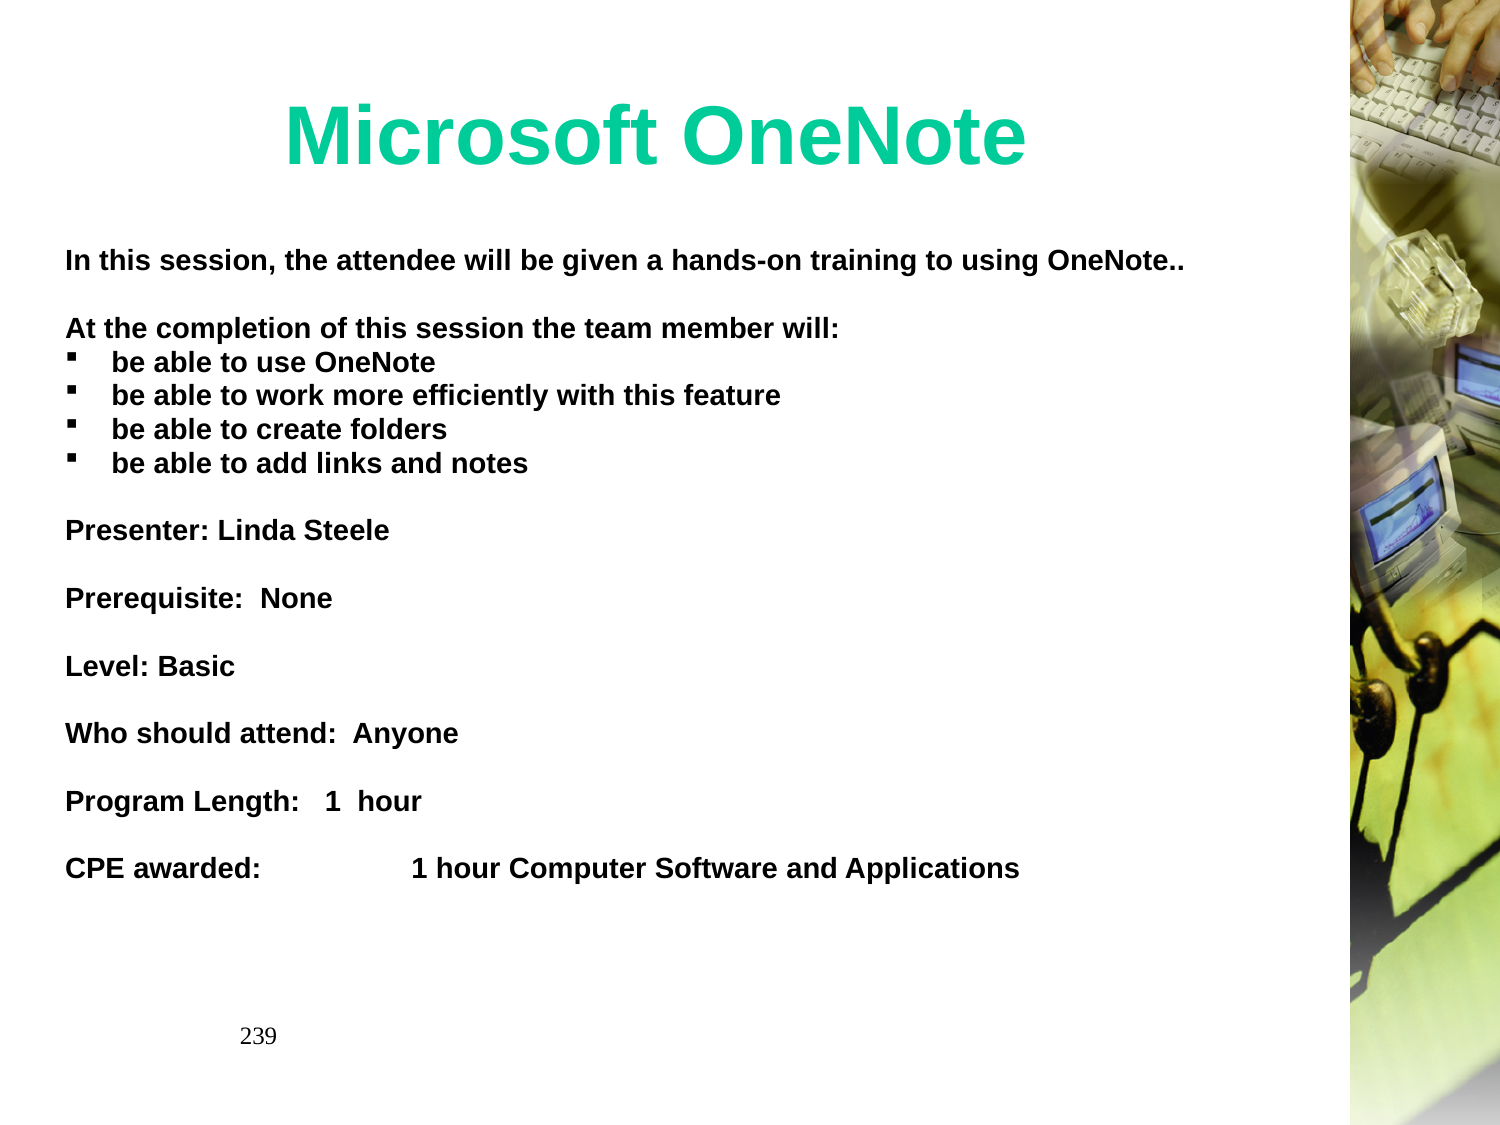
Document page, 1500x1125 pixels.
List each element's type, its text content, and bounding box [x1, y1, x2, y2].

title Microsoft OneNote [49, 37, 1263, 199]
slide_number 239 [225, 1012, 538, 1088]
list In this session, the attendee will be given a hands-on training to using OneNote.. At the completion of this session the team member will: be able to use OneNote be able to work more efficiently with this feature be able to create folders be able to add links and notes Presenter: Linda Steele Prerequisite: None Level: Basic Who should attend: Anyone Program Length: 1 hour CPE awarded: 1 hour Computer Software and Applications [49, 199, 1338, 926]
picture [1350, 0, 1500, 1125]
